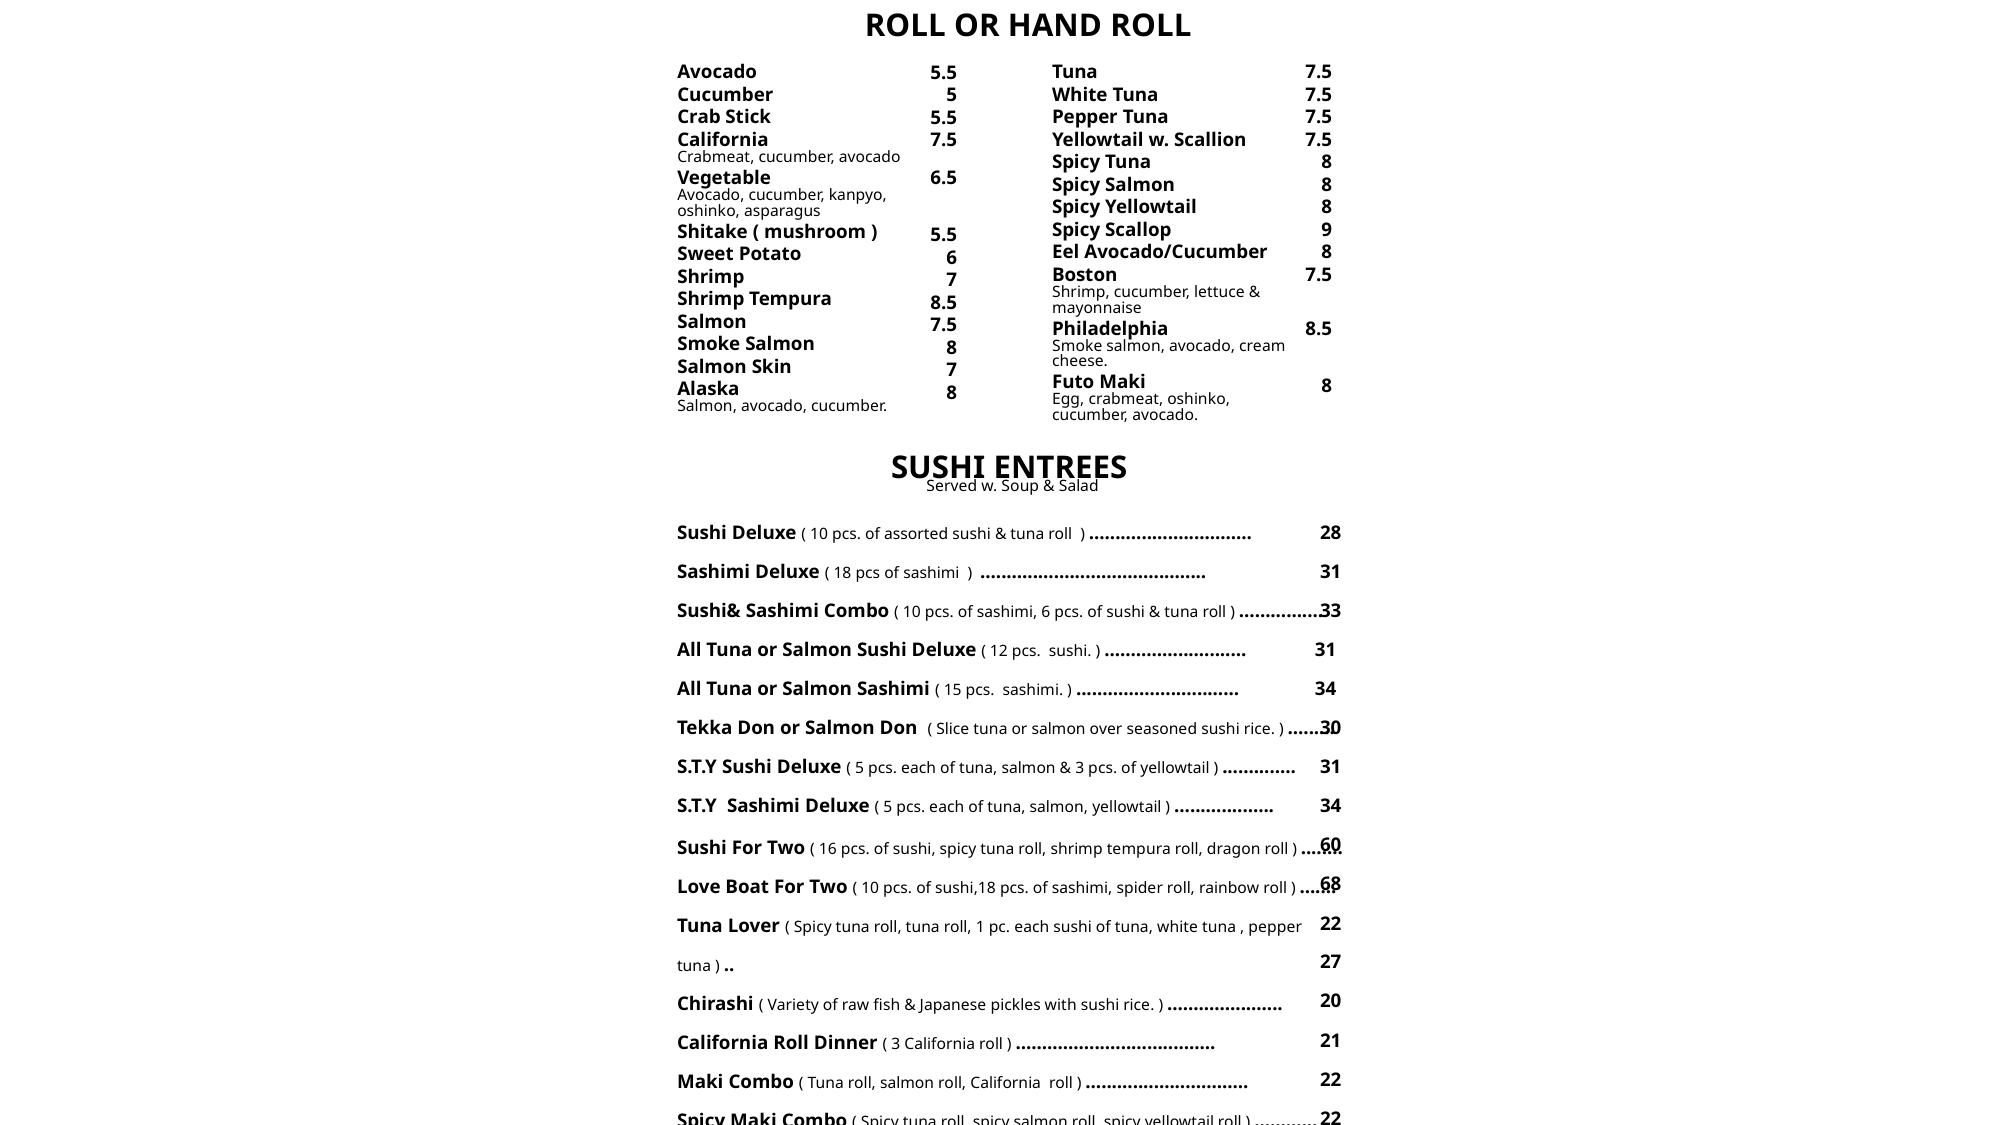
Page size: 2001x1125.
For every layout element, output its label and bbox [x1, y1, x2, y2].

text_box [662, 0, 1366, 1125]
